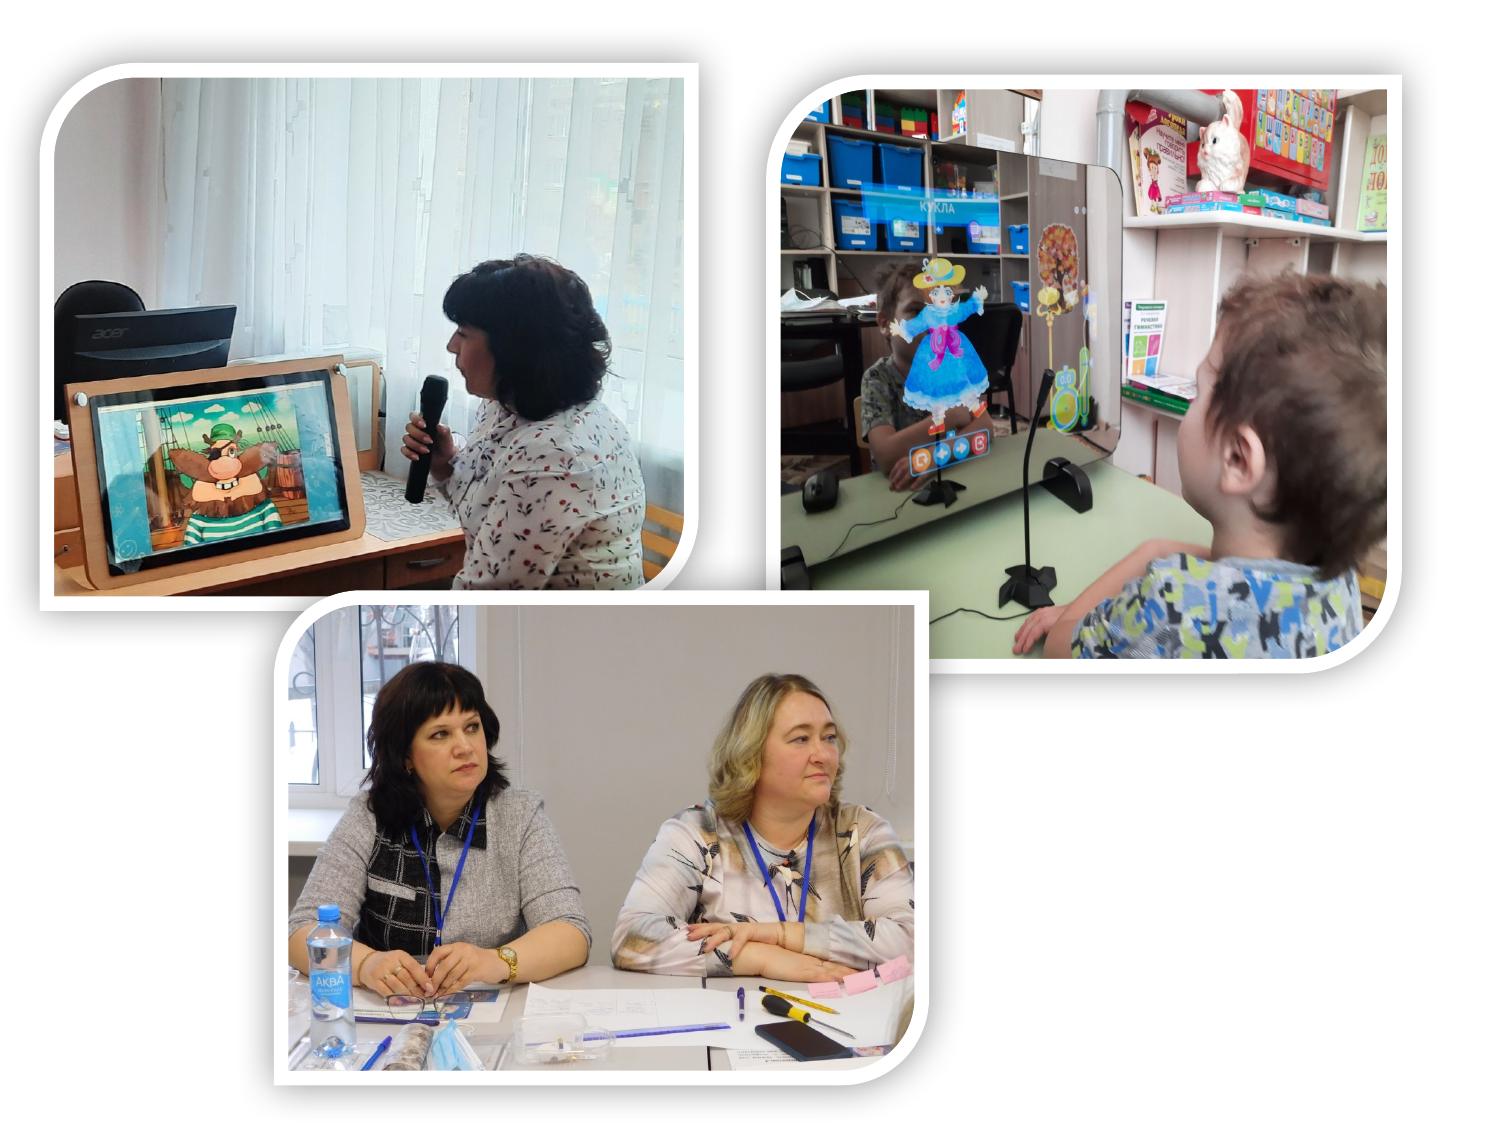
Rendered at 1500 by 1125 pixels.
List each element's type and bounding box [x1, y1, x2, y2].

picture [46, 70, 1395, 1079]
